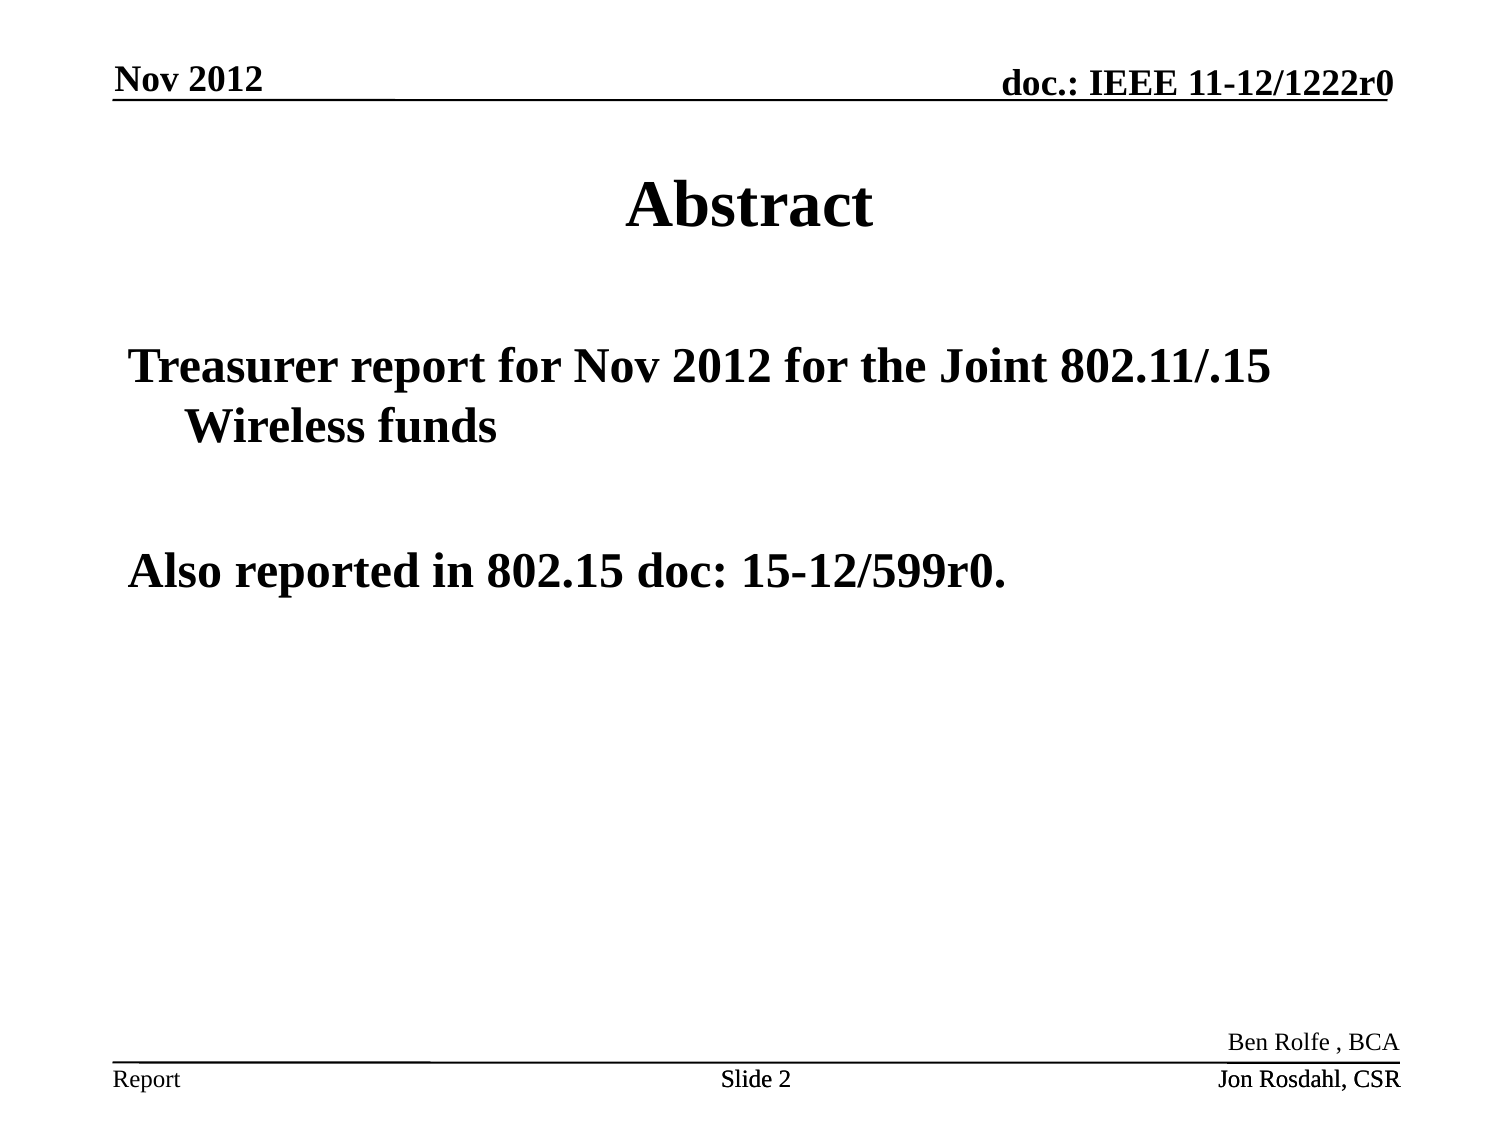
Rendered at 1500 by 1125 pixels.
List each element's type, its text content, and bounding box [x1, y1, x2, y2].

title Abstract [112, 112, 1388, 288]
text_box Jon Rosdahl, CSR [902, 1062, 1402, 1092]
list Treasurer report for Nov 2012 for the Joint 802.11/.15 Wireless funds Also reported in 802.15 doc: 15-12/599r0. [112, 324, 1388, 1001]
footer Jon Rosdahl, CSR [878, 1061, 1402, 1093]
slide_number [114, 54, 423, 100]
text_box Ben Rolfe , BCA [1212, 1025, 1400, 1056]
text_box Slide 2 [712, 1062, 800, 1122]
